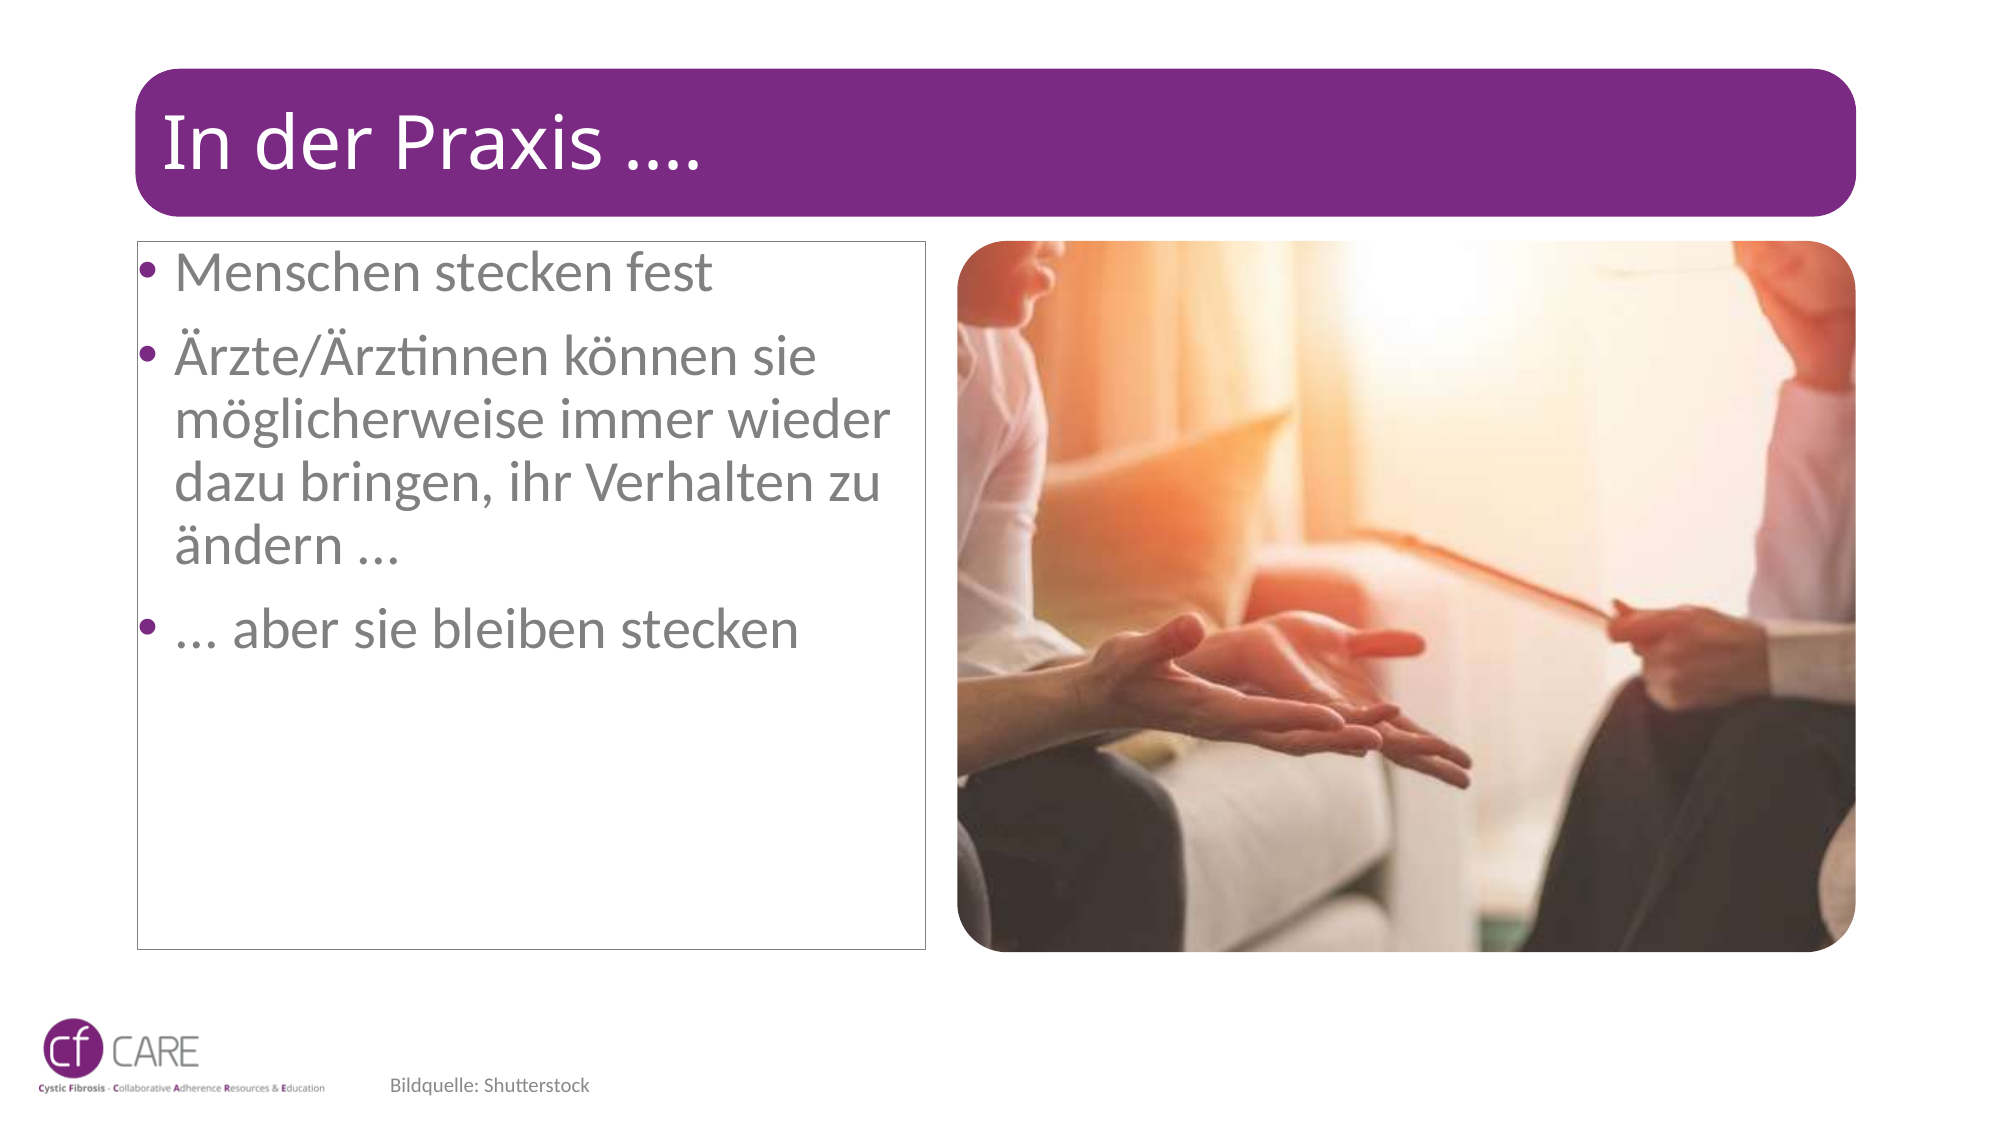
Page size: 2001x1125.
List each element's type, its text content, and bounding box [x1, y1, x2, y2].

picture [957, 240, 1856, 953]
picture [33, 1013, 332, 1100]
title In der Praxis .... [162, 93, 1840, 203]
list Bildquelle: Shutterstock [390, 968, 1863, 1097]
list Menschen stecken fest Ärzte/Ärztinnen können sie möglicherweise immer wieder dazu bringen, ihr Verhalten zu ändern ... ... aber sie bleiben stecken [137, 241, 926, 950]
